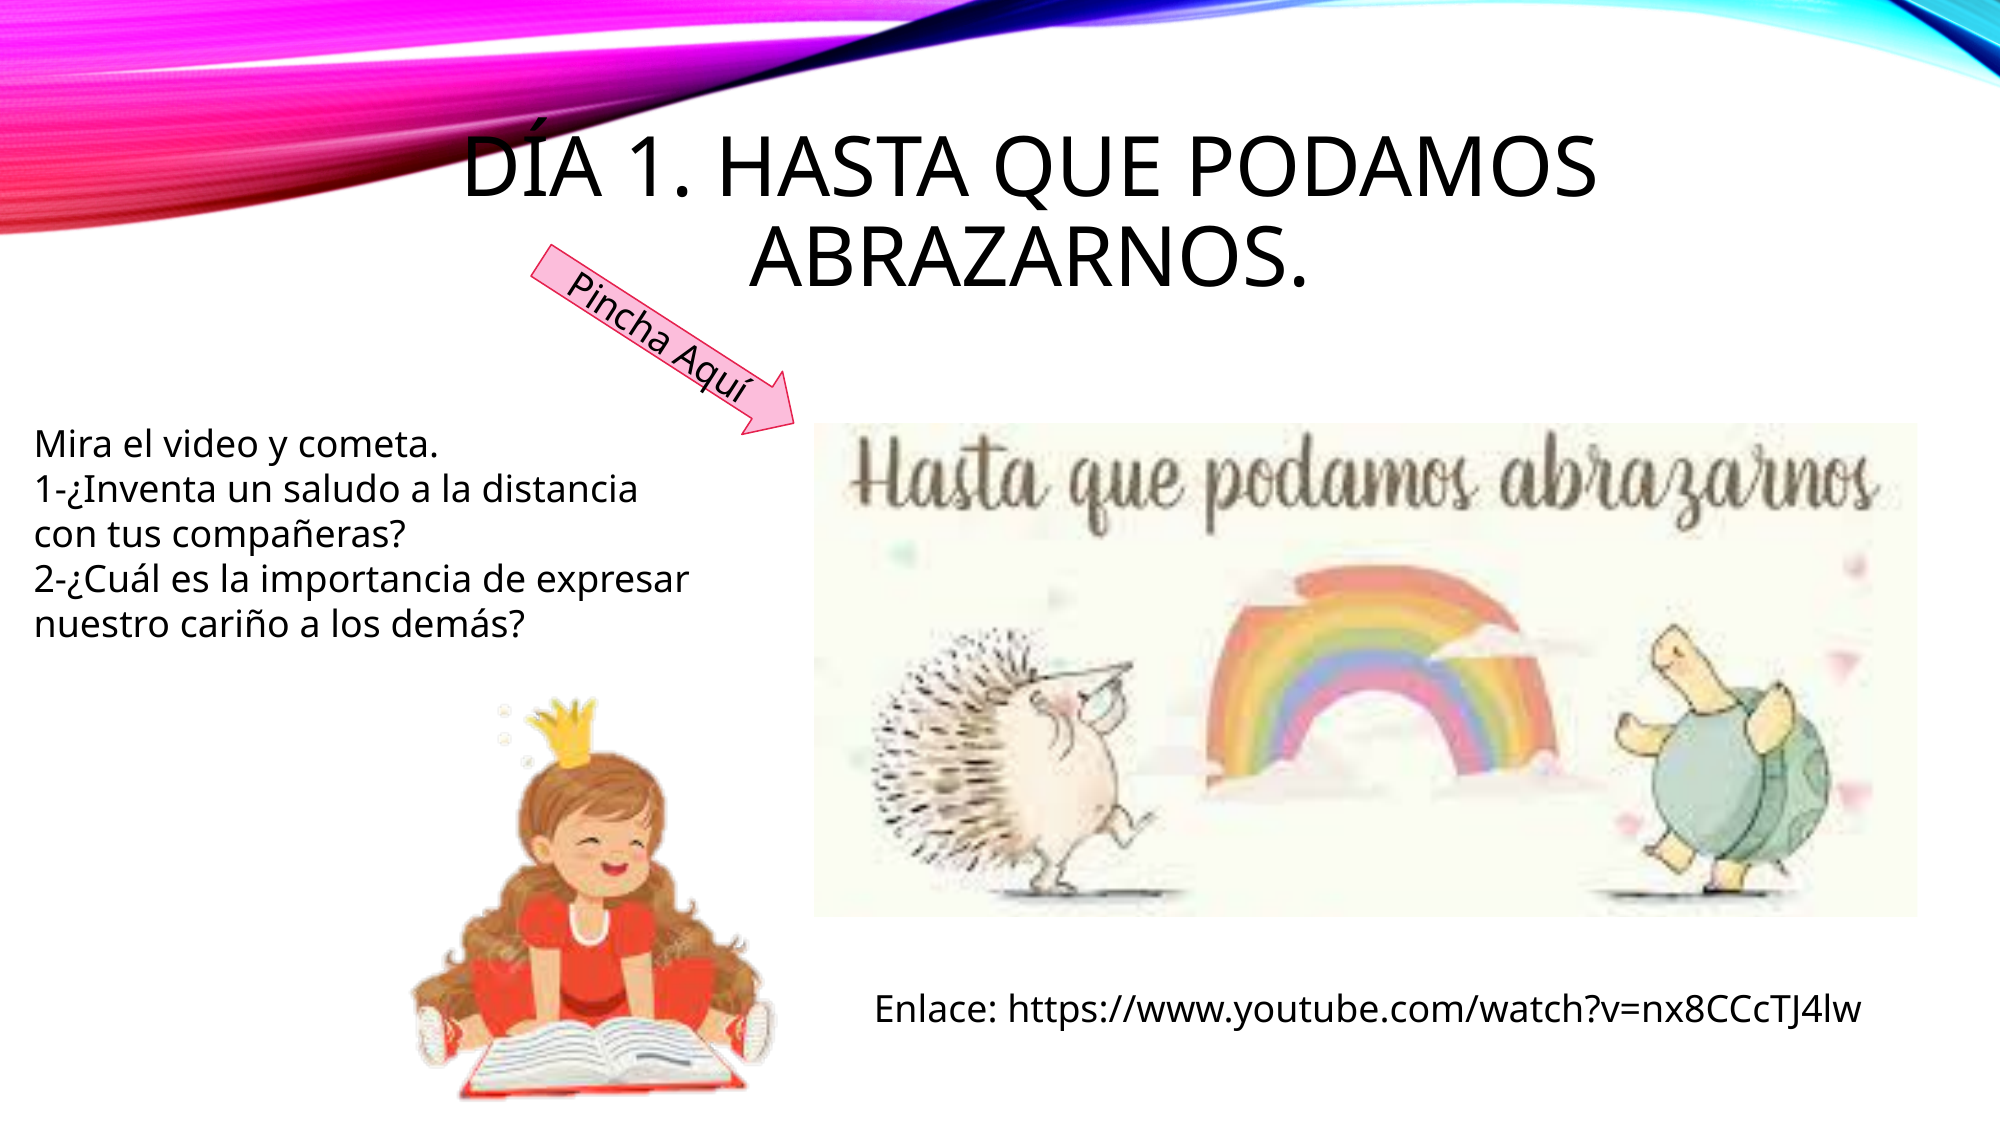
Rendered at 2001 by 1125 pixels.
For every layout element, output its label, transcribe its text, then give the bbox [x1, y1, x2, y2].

text_box Mira el video y cometa. 1-¿Inventa un saludo a la distancia con tus compañeras? 2-¿Cuál es la importancia de expresar nuestro cariño a los demás? [18, 412, 724, 653]
text_box Enlace: https://www.youtube.com/watch?v=nx8CCcTJ4lw [875, 977, 1878, 1038]
picture [0, 0, 2000, 237]
picture [1890, 0, 2000, 75]
text_box Pincha Aquí [530, 243, 795, 436]
picture [1910, 0, 2000, 45]
title Día 1. Hasta que podamos abrazarnos. [158, 108, 1902, 321]
picture [302, 423, 1918, 1125]
